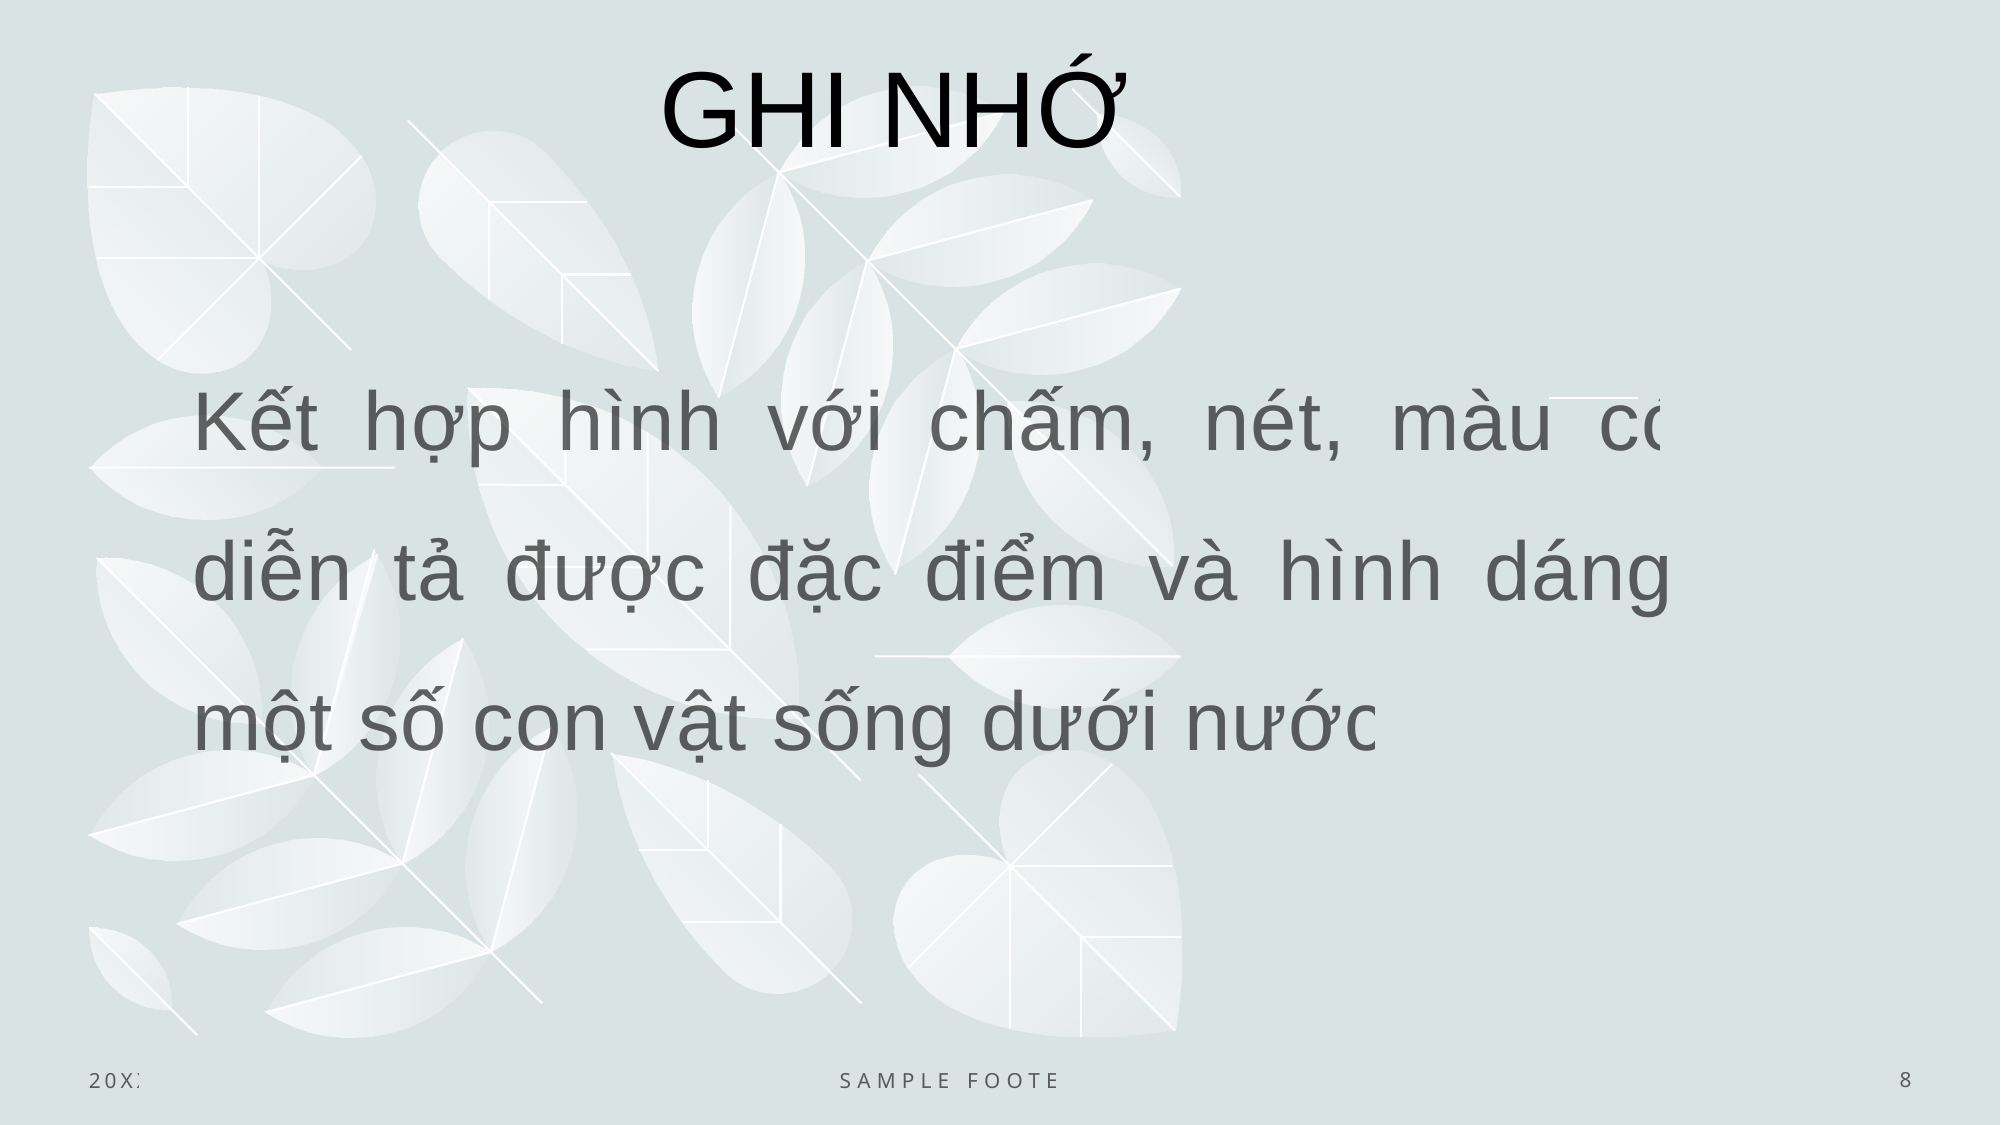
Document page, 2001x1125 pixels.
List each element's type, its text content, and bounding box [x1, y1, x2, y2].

slide_number 20XX [73, 1042, 363, 1119]
footer Sample Footer Text [451, 1042, 1549, 1119]
title GHI NHỚ [643, 27, 1146, 177]
list Kết hợp hình với chấm, nét, màu có thể diễn tả được đặc điểm và hình dáng của một số con vật sống dưới nước. [177, 309, 1868, 962]
slide_number 8 [1637, 1042, 1927, 1119]
